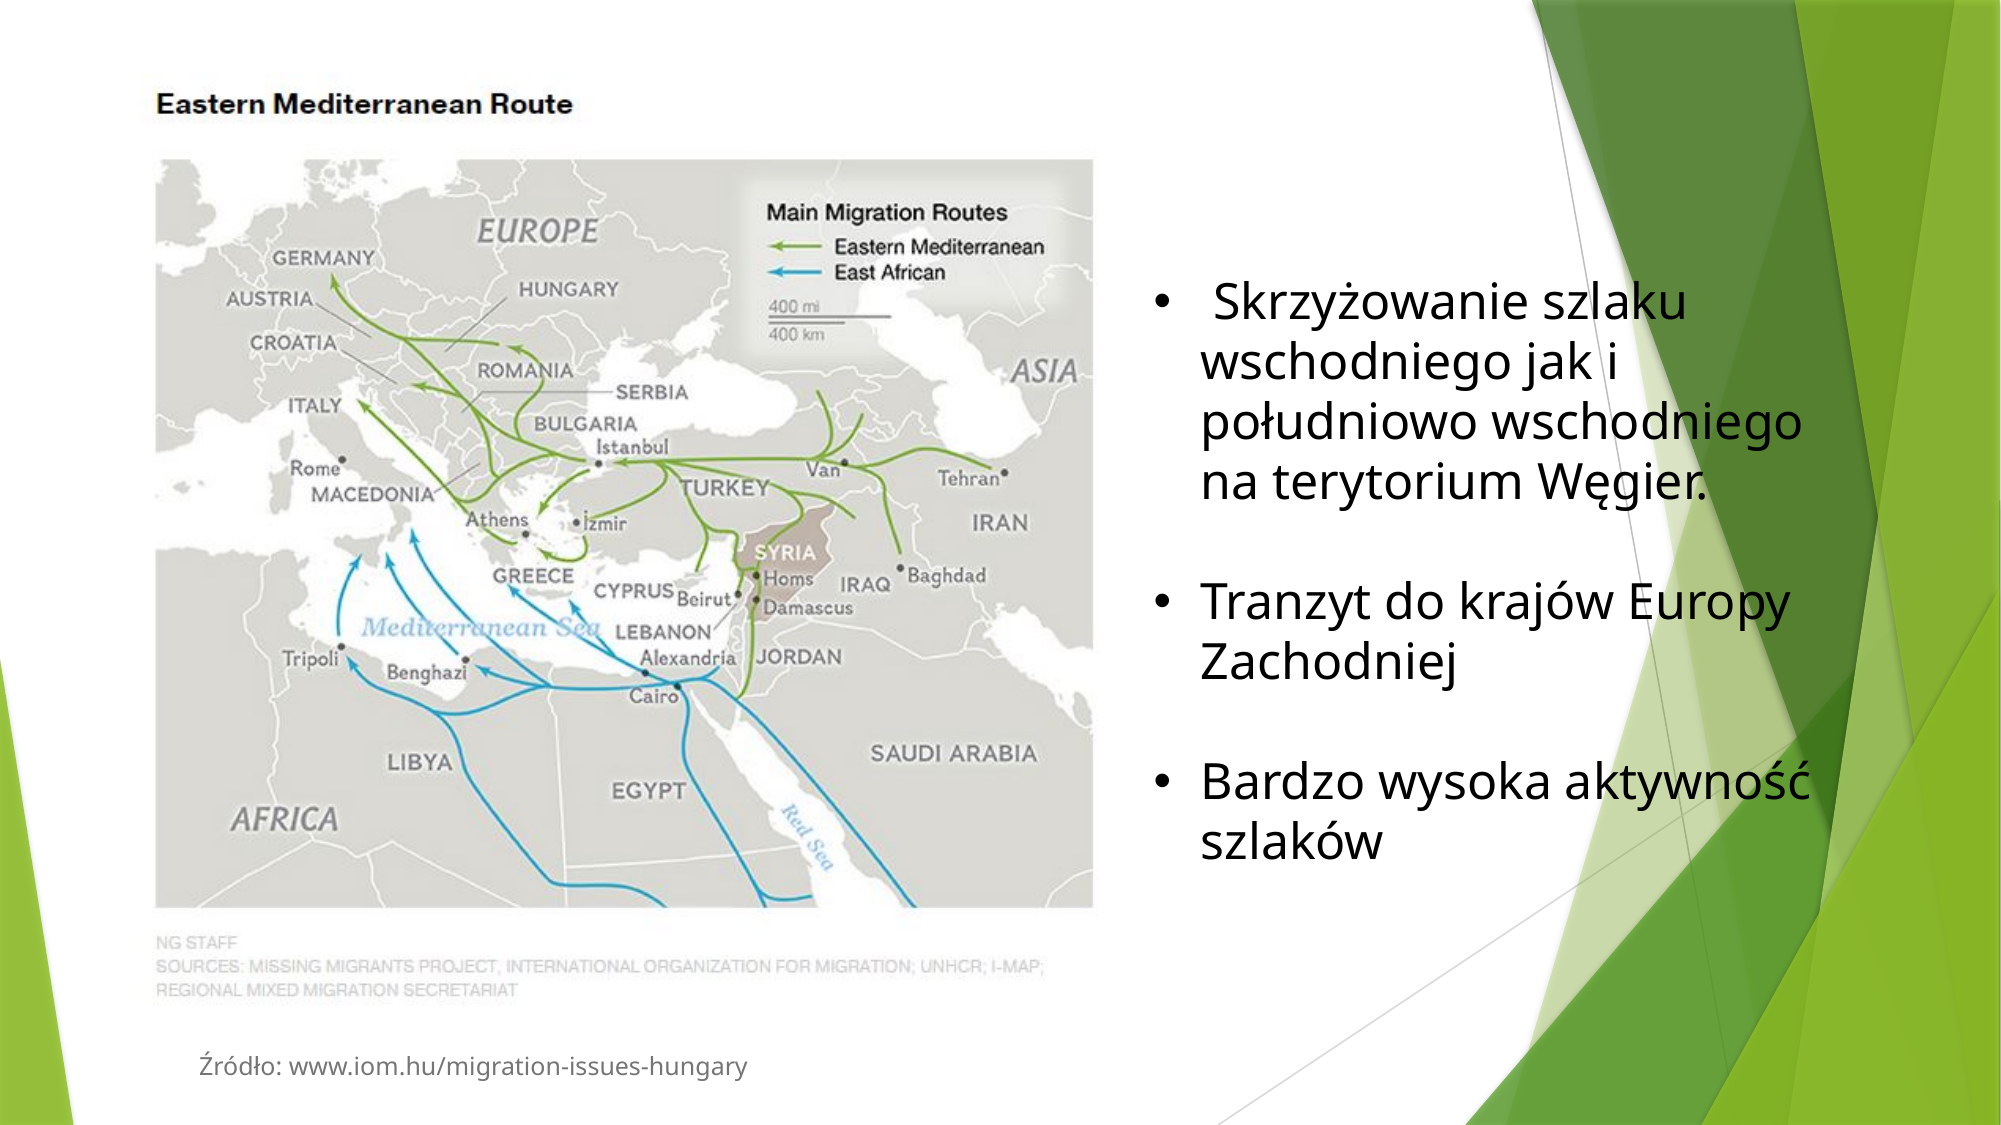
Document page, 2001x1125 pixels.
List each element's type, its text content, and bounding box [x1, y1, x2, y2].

text_box Źródło: www.iom.hu/migration-issues-hungary [184, 1043, 855, 1089]
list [115, 72, 1140, 1009]
text_box Skrzyżowanie szlaku wschodniego jak i południowo wschodniego na terytorium Węgier. Tranzyt do krajów Europy Zachodniej Bardzo wysoka aktywność szlaków [1143, 262, 1866, 923]
